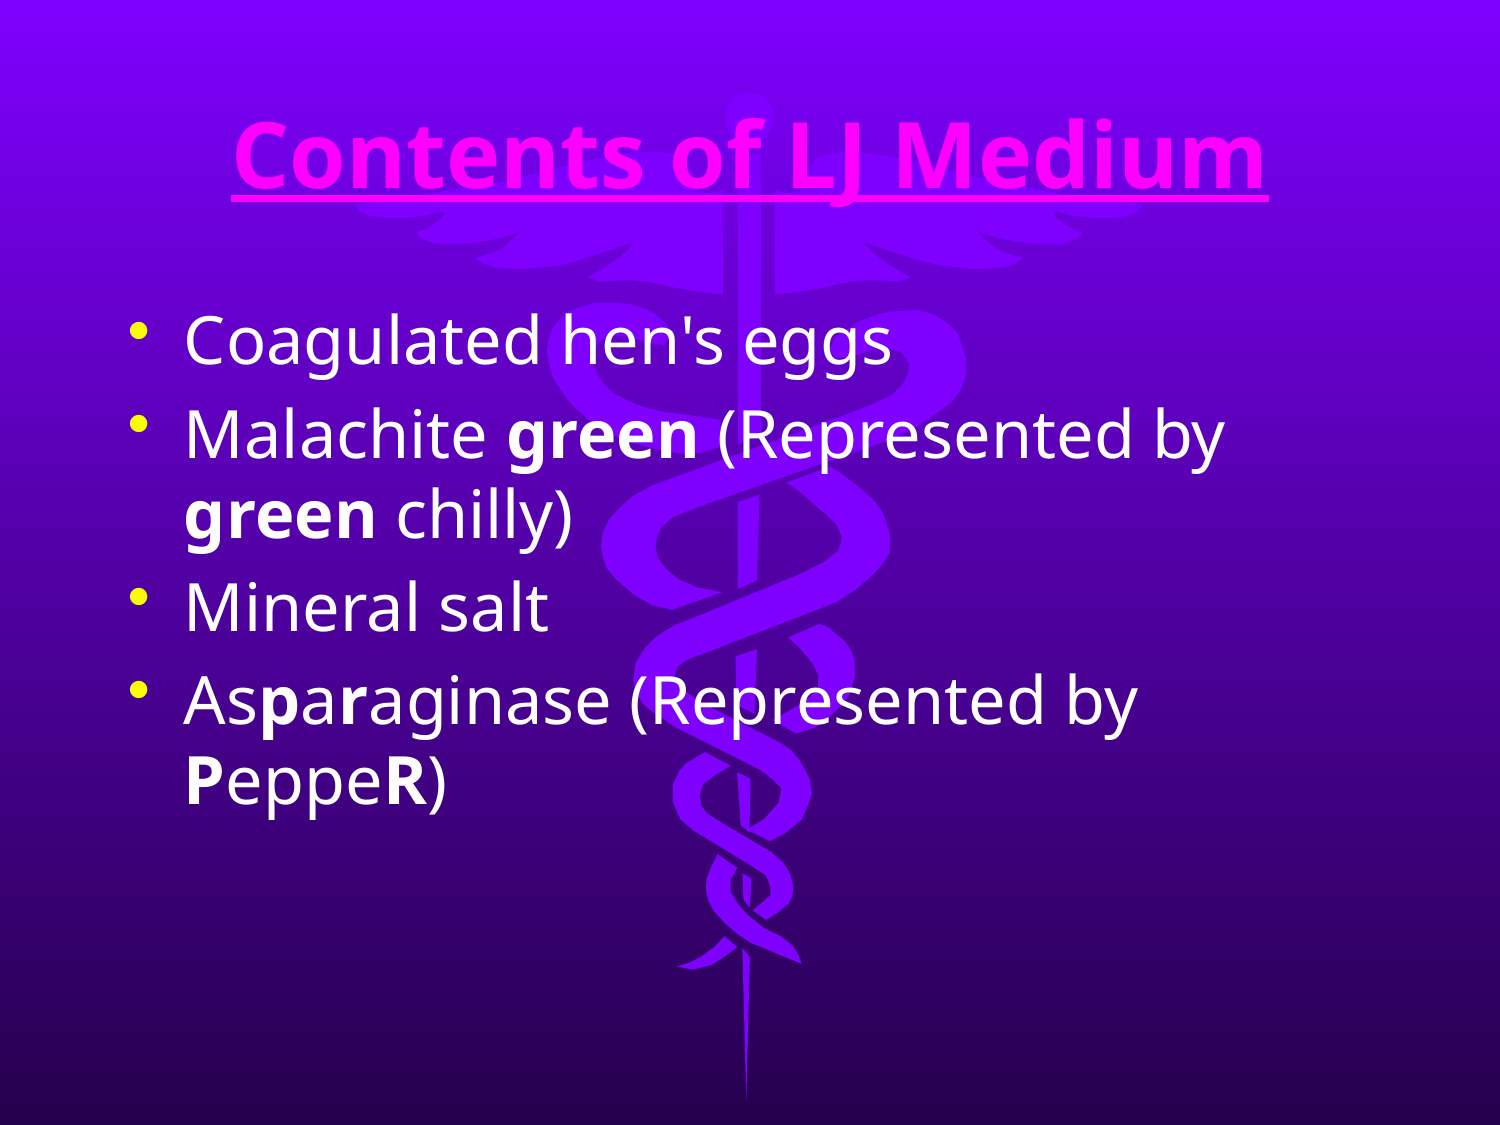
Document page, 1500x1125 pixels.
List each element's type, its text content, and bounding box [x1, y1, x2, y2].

list Coagulated hen's eggs Malachite green (Represented by green chilly) Mineral salt Asparaginase (Represented by PeppeR) [112, 290, 1388, 966]
title Contents of LJ Medium [112, 65, 1388, 254]
